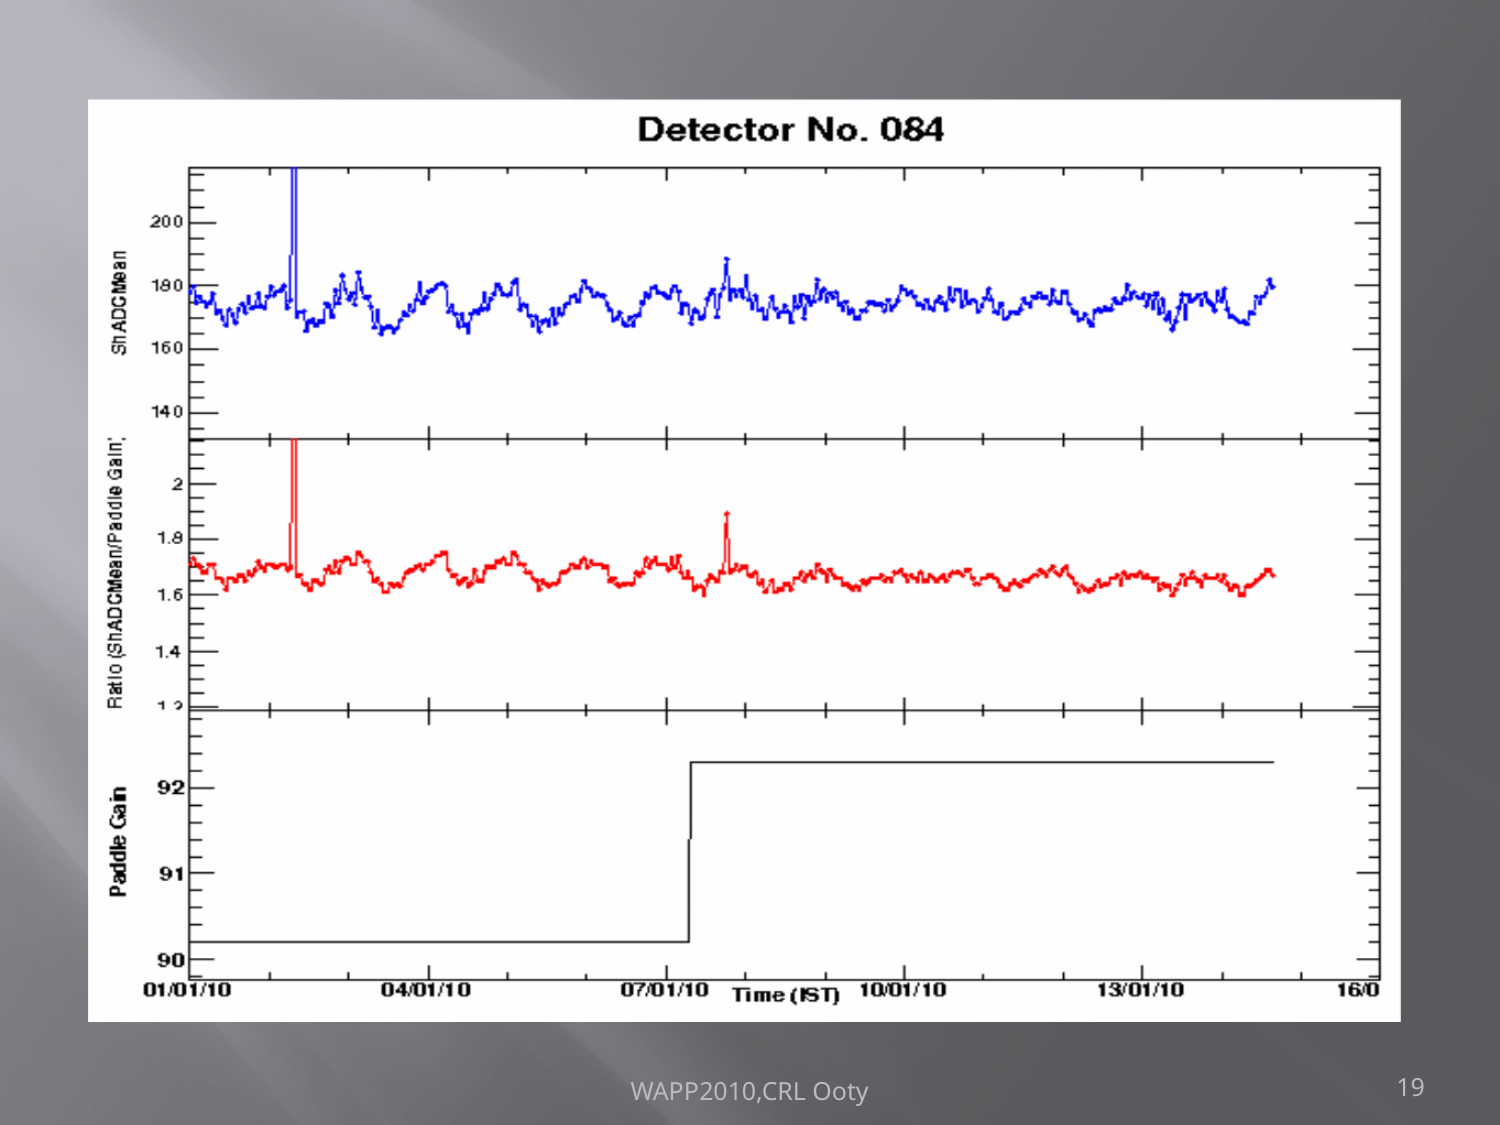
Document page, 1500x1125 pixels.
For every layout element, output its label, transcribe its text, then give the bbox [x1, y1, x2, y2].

slide_number 19 [1299, 1052, 1425, 1113]
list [282, 0, 1205, 1125]
picture [1205, 100, 1400, 1022]
picture [89, 100, 282, 1022]
